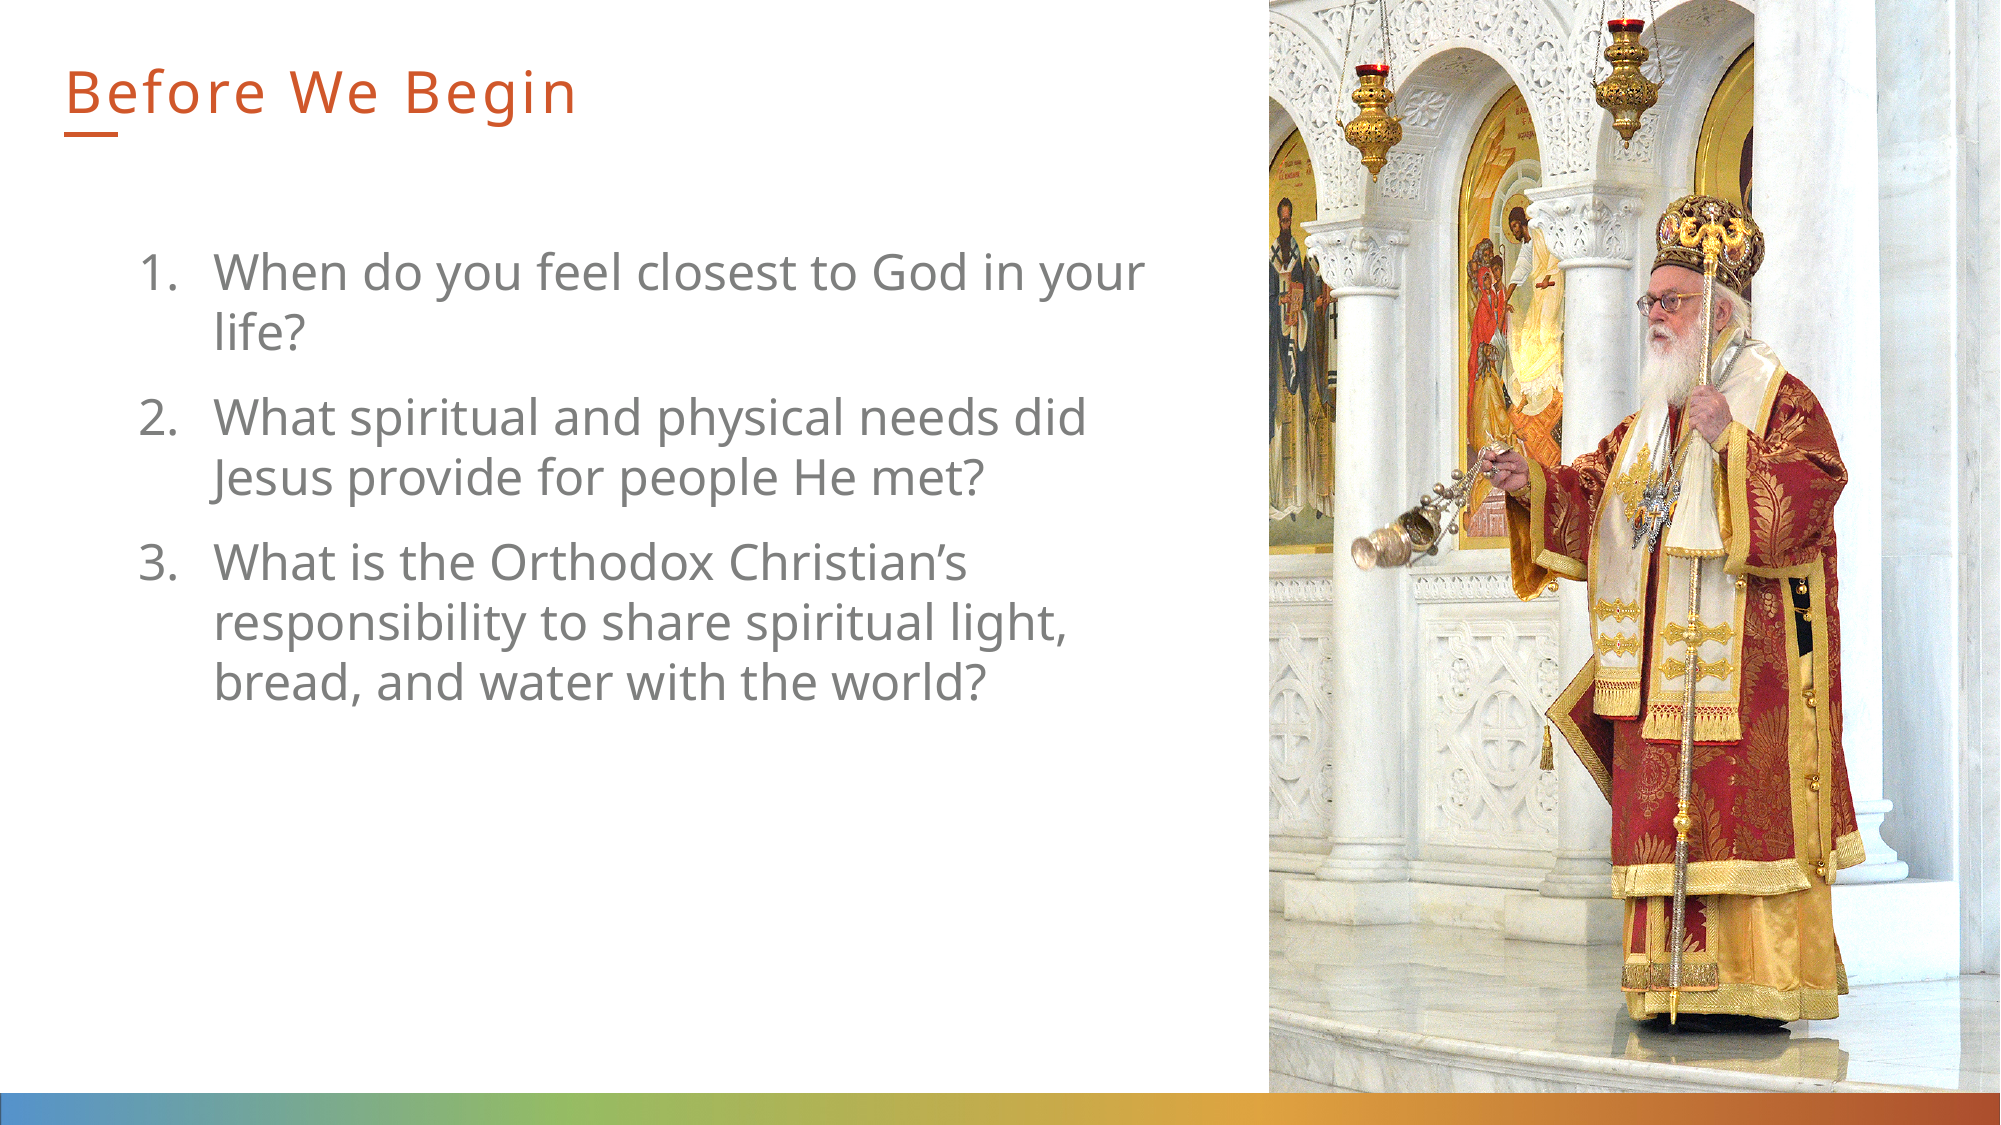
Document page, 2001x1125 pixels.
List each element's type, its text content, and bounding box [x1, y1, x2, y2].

picture [0, 0, 2000, 1125]
text_box When do you feel closest to God in your life? What spiritual and physical needs did Jesus provide for people He met? ​ What is the Orthodox Christian’s responsibility to share spiritual light, bread, and water with the world? ​ [123, 233, 1188, 719]
list Before We Begin [64, 64, 1269, 136]
